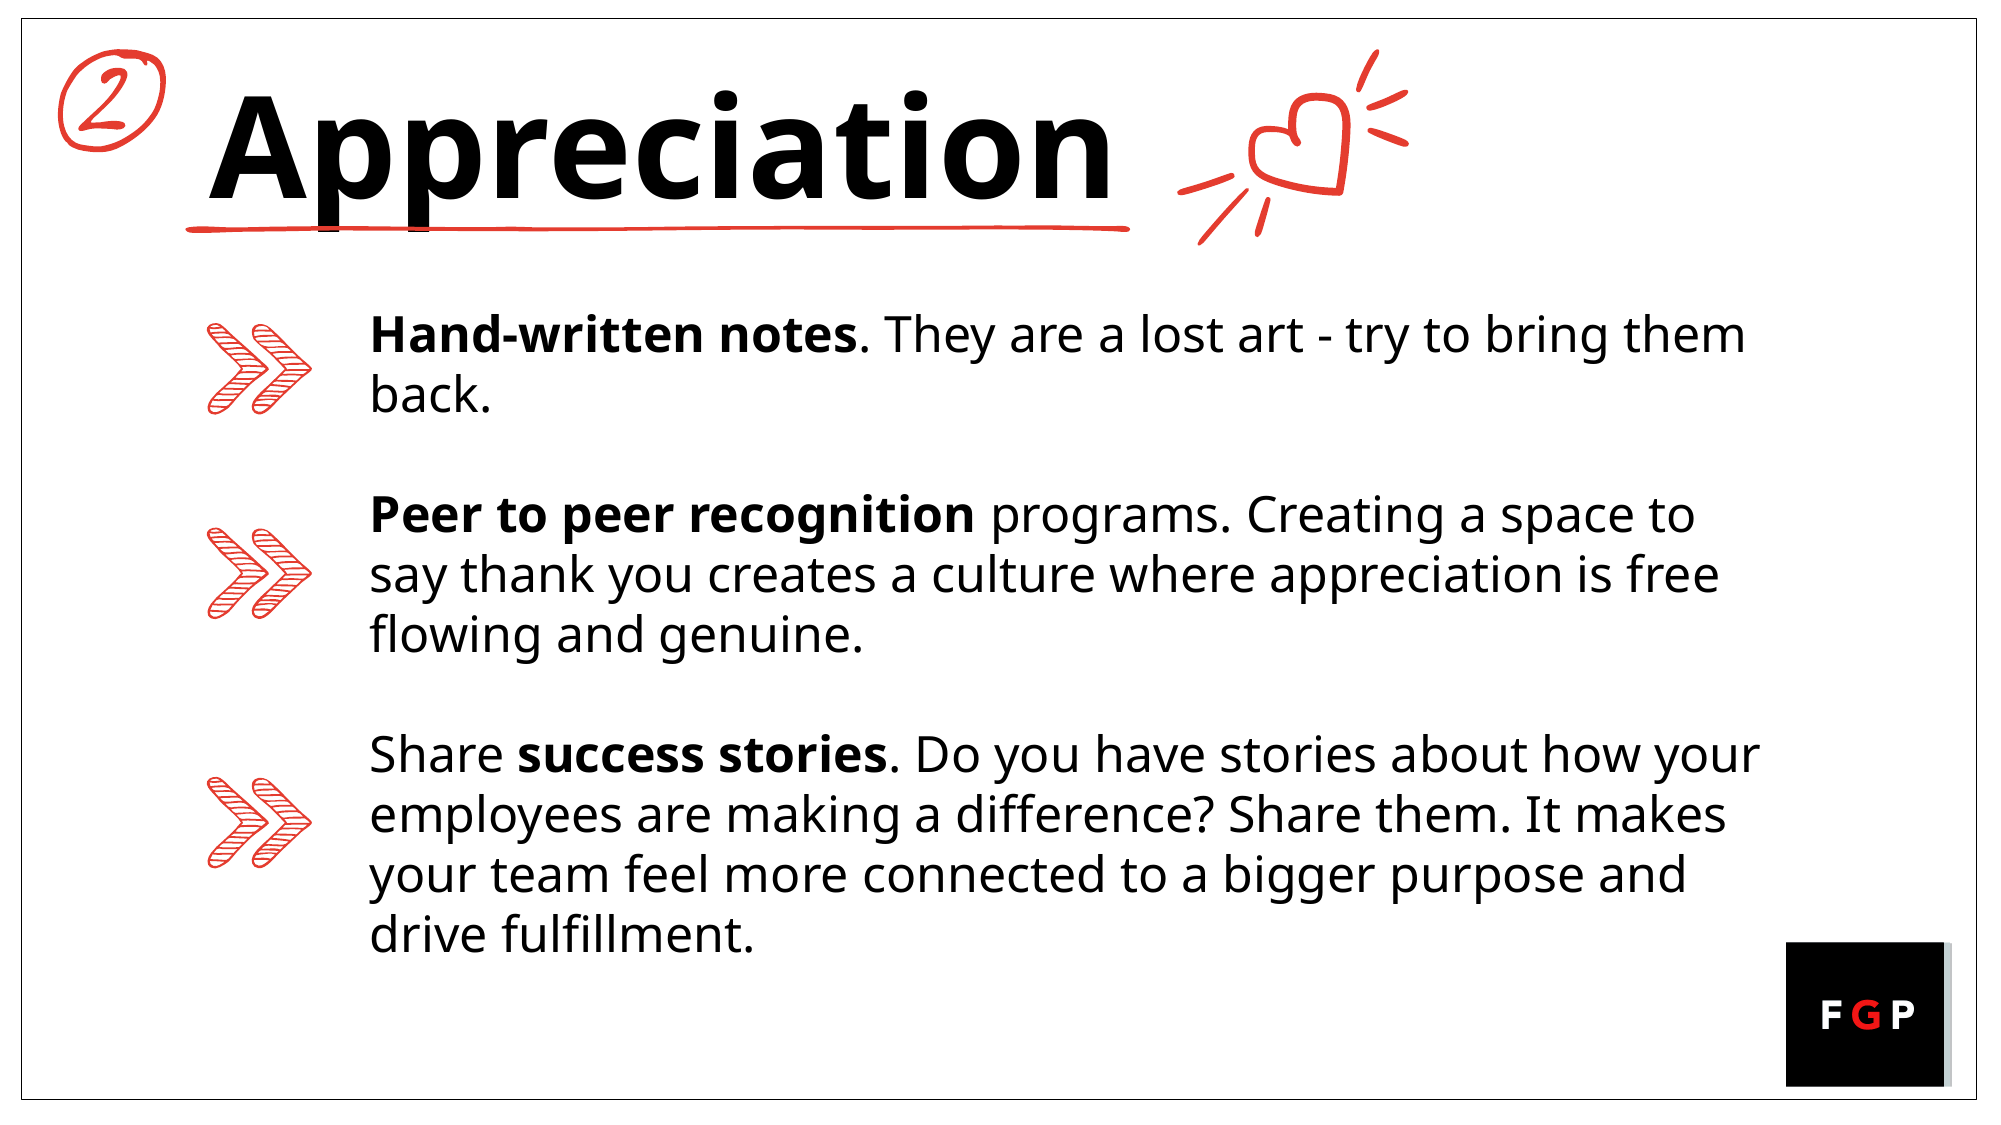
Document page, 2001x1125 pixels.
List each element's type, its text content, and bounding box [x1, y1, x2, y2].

text_box [185, 225, 1131, 233]
text_box [57, 49, 166, 153]
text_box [1176, 49, 1410, 246]
picture [1786, 942, 1952, 1087]
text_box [206, 527, 313, 620]
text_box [206, 776, 313, 869]
text_box Hand-written notes. They are a lost art - try to bring them back. Peer to peer recognition programs. Creating a space to say thank you creates a culture where appreciation is free flowing and genuine. Share success stories. Do you have stories about how your employees are making a difference? Share them. It makes your team feel more connected to a bigger purpose and drive fulfillment. [355, 294, 1787, 1020]
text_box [206, 323, 313, 415]
text_box Appreciation [194, 19, 1787, 237]
